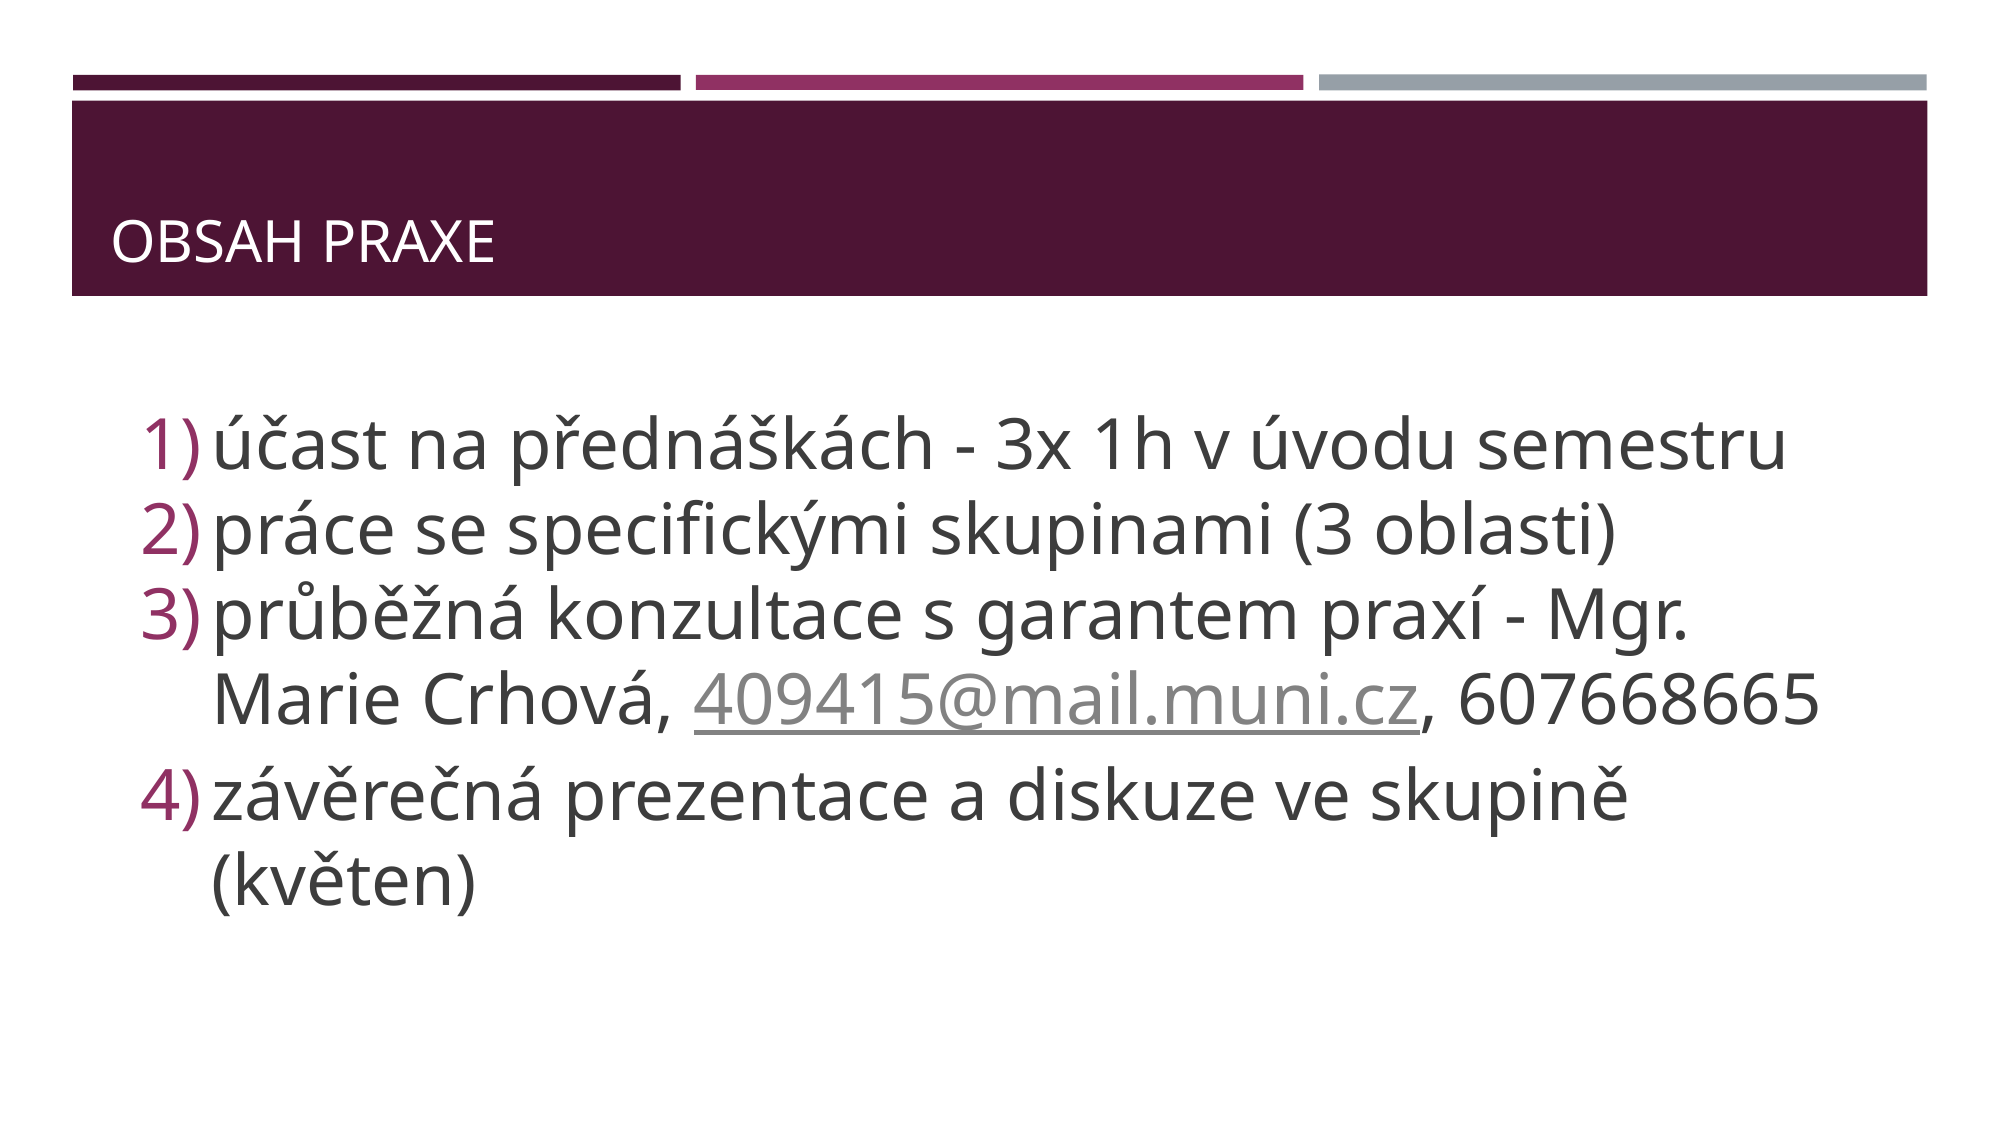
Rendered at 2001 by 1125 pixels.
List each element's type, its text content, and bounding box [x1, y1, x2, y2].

list účast na přednáškách - 3x 1h v úvodu semestru práce se specifickými skupinami (3 oblasti) průběžná konzultace s garantem praxí - Mgr. Marie Crhová, 409415@mail.muni.cz, 607668665 závěrečná prezentace a diskuze ve skupině (květen) [121, 357, 1905, 962]
title OBSAH PRAXE [95, 115, 1905, 282]
